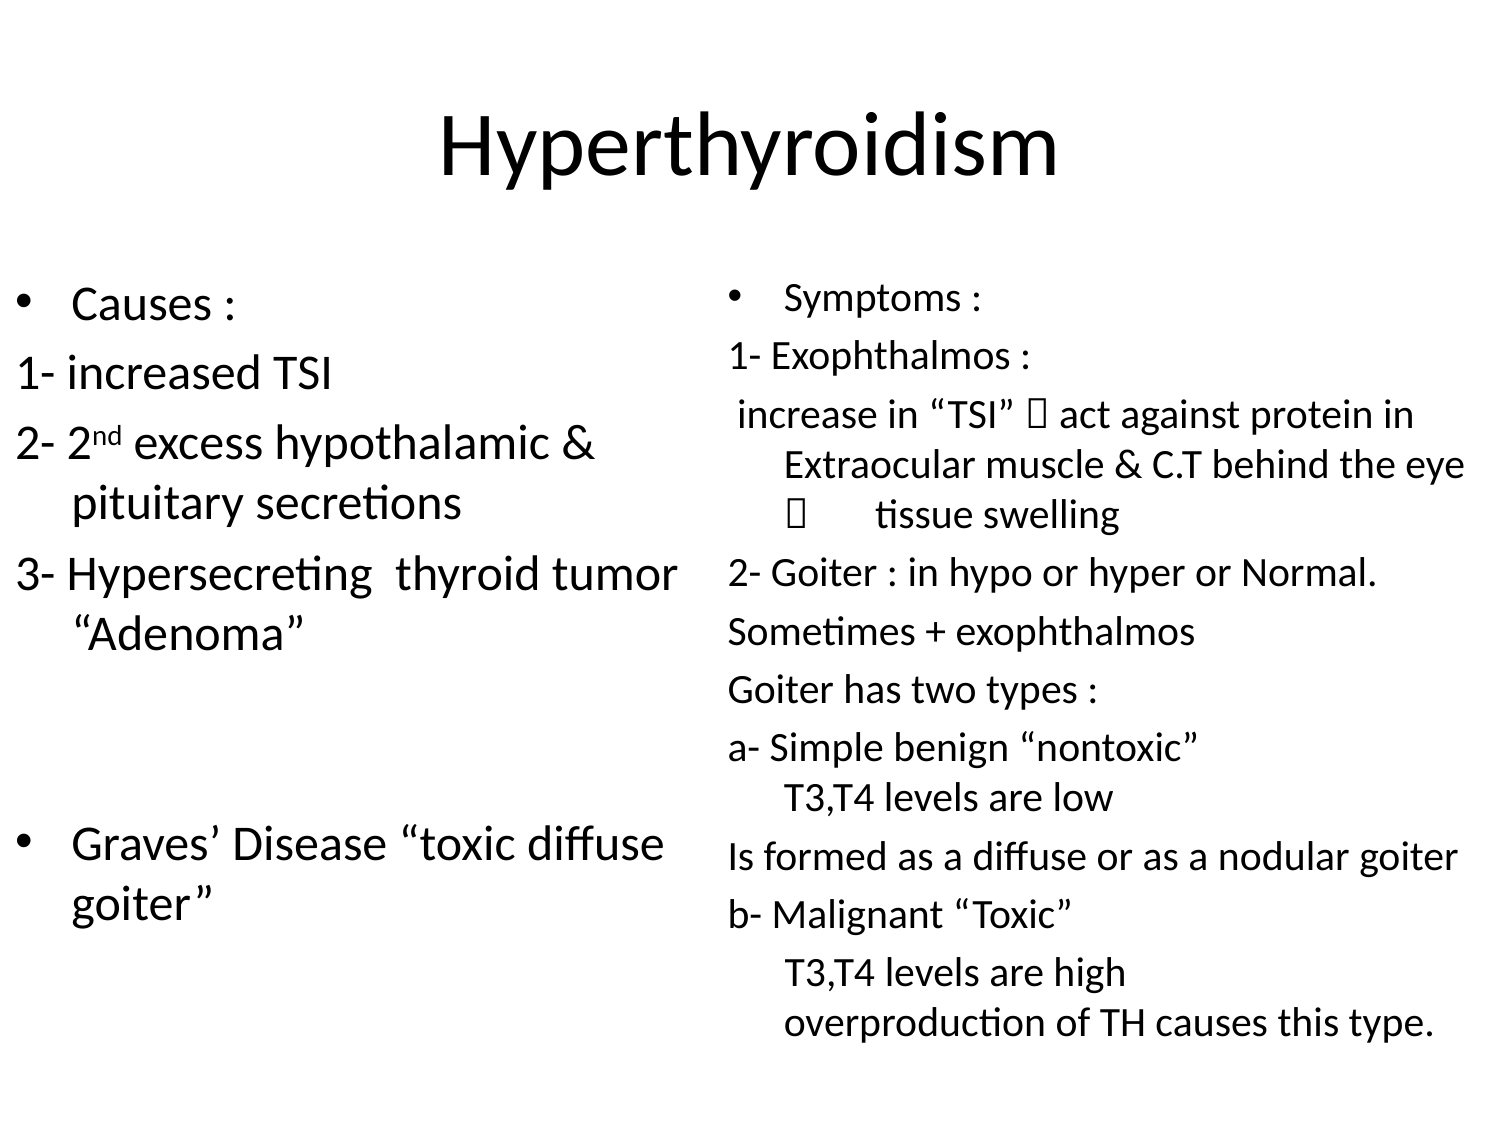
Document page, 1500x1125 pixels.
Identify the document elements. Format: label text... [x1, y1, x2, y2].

list Symptoms : 1- Exophthalmos : increase in “TSI”  act against protein in Extraocular muscle & C.T behind the eye  tissue swelling 2- Goiter : in hypo or hyper or Normal. Sometimes + exophthalmos Goiter has two types : a- Simple benign “nontoxic” T3,T4 levels are low Is formed as a diffuse or as a nodular goiter b- Malignant “Toxic” T3,T4 levels are high overproduction of TH causes this type. [712, 262, 1500, 1125]
list Causes : 1- increased TSI 2- 2nd excess hypothalamic & pituitary secretions 3- Hypersecreting thyroid tumor “Adenoma” Graves’ Disease “toxic diffuse goiter” [0, 262, 712, 1005]
title Hyperthyroidism [75, 45, 1425, 233]
